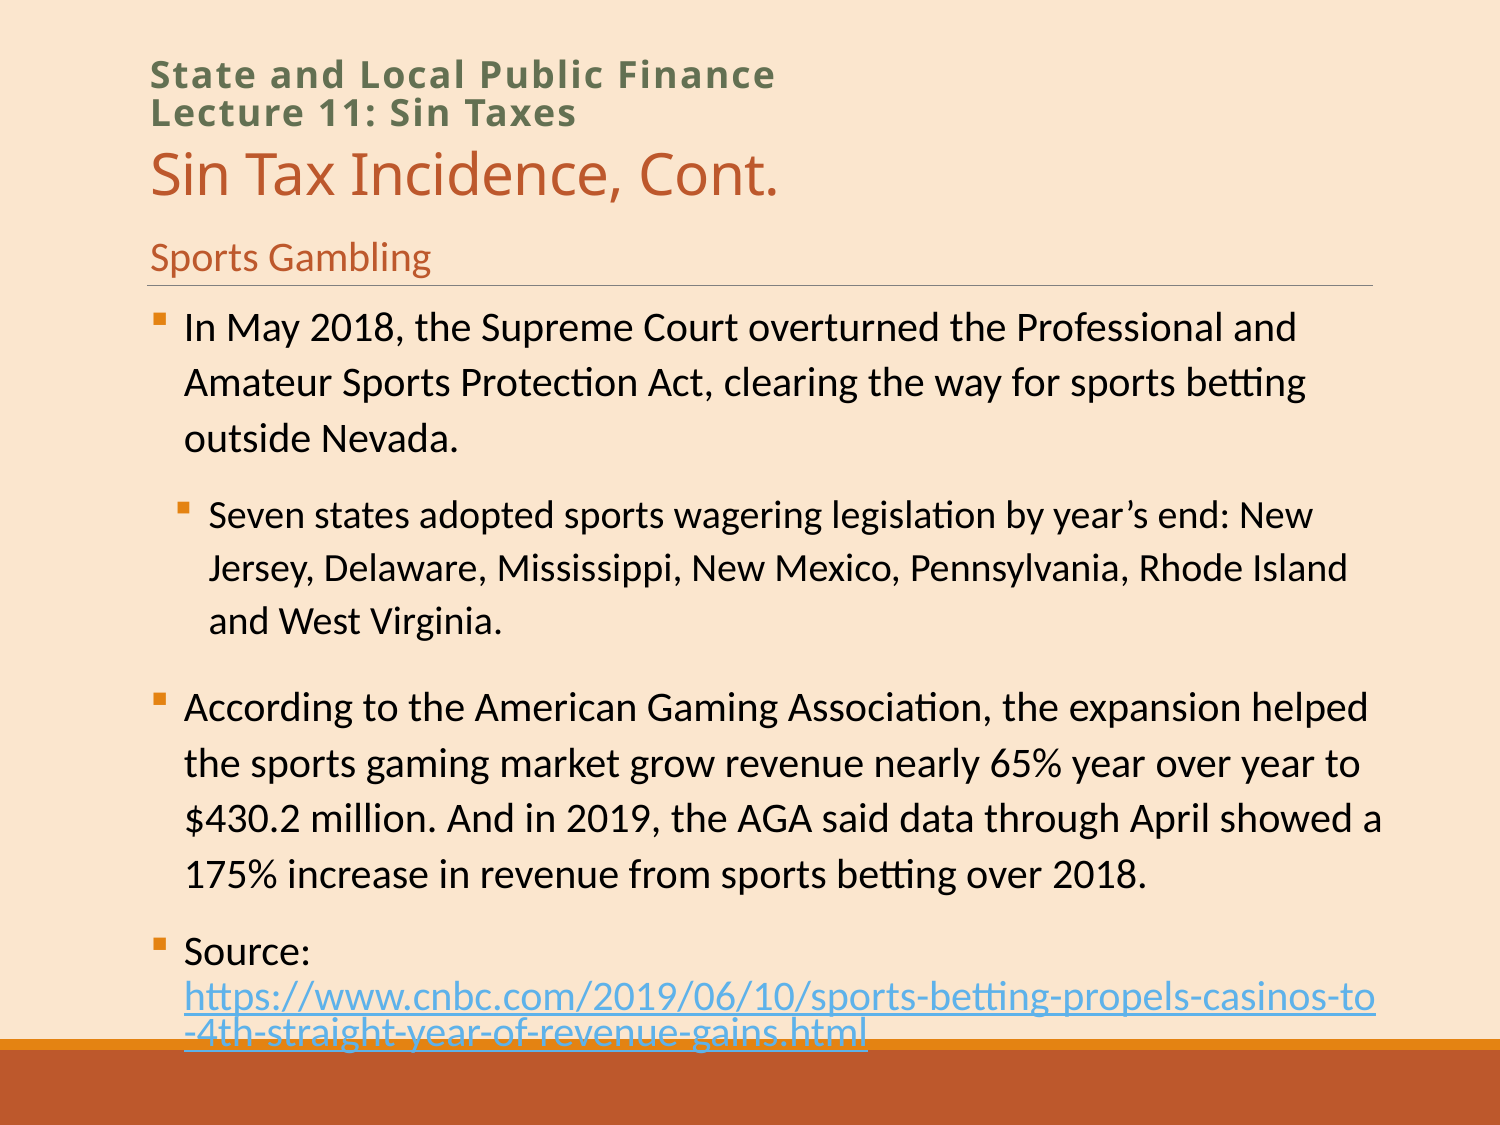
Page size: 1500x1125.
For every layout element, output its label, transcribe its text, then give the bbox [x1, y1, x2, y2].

list Sports Gambling In May 2018, the Supreme Court overturned the Professional and Amateur Sports Protection Act, clearing the way for sports betting outside Nevada. Seven states adopted sports wagering legislation by year’s end: New Jersey, Delaware, Mississippi, New Mexico, Pennsylvania, Rhode Island and West Virginia. According to the American Gaming Association, the expansion helped the sports gaming market grow revenue nearly 65% year over year to $430.2 million. And in 2019, the AGA said data through April showed a 175% increase in revenue from sports betting over 2018. Source: https://www.cnbc.com/2019/06/10/sports-betting-propels-casinos-to-4th-straight-year-of-revenue-gains.html [150, 228, 1388, 1038]
title Sin Tax Incidence, Cont. [135, 47, 1373, 285]
